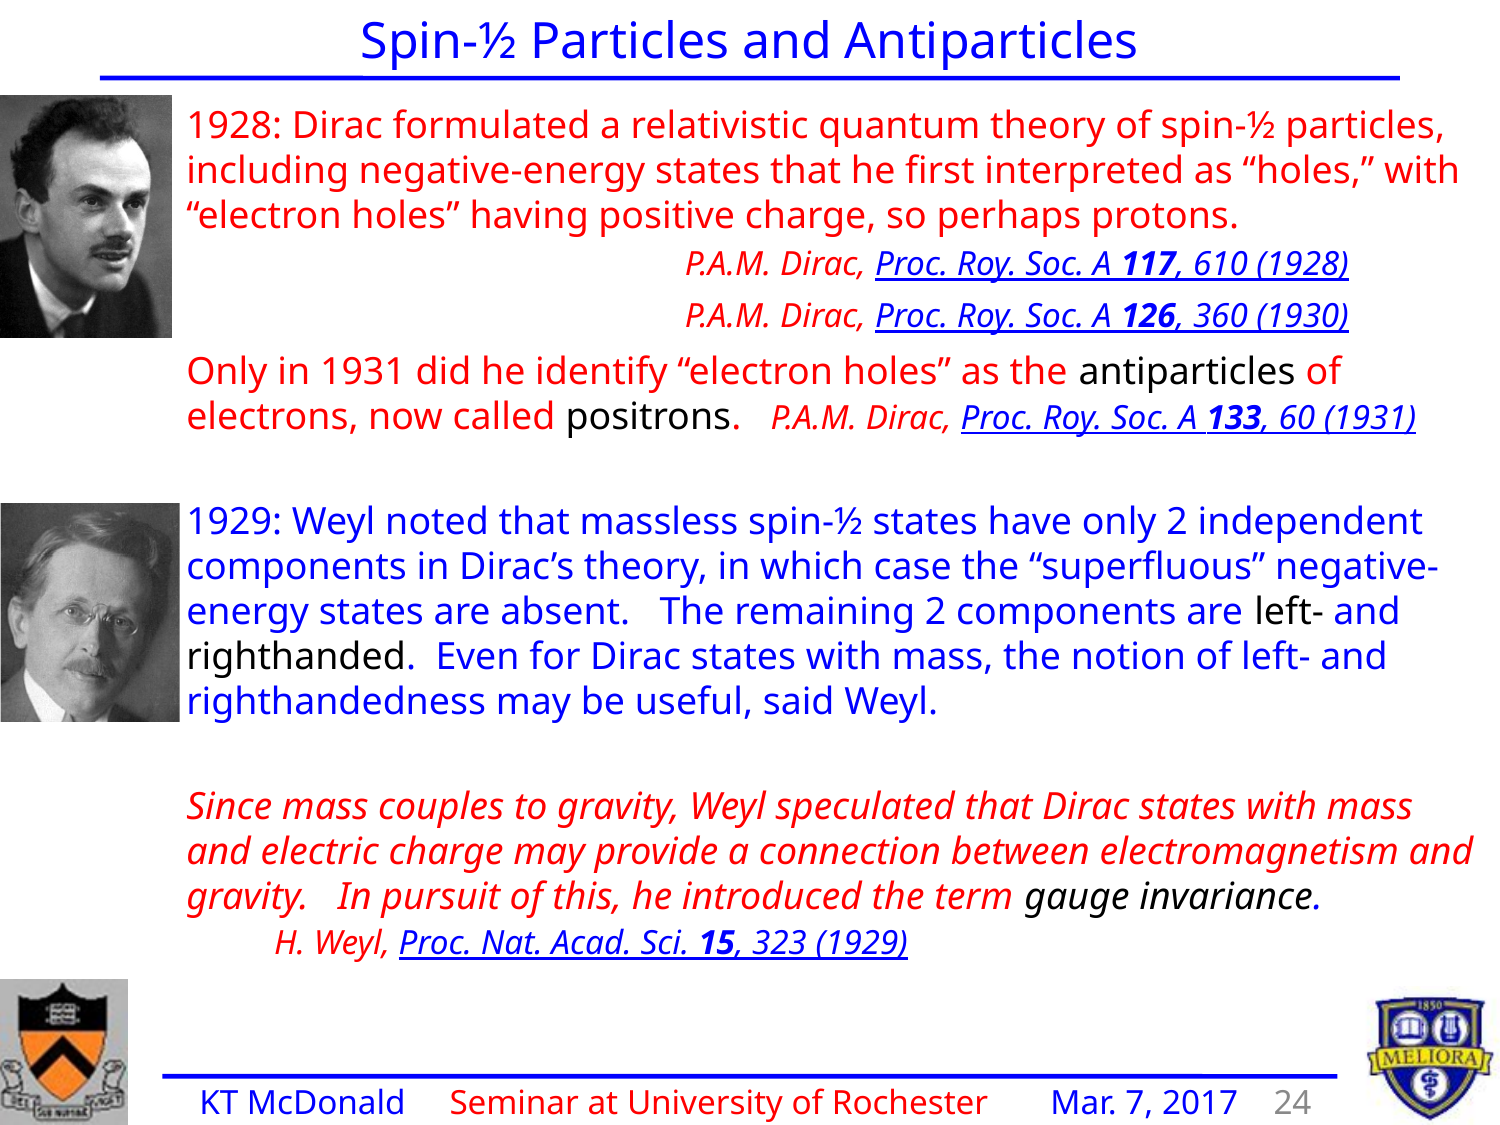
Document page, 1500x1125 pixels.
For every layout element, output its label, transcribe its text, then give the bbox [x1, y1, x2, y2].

text_box 1928: Dirac formulated a relativistic quantum theory of spin-½ particles, including negative-energy states that he first interpreted as “holes,” with “electron holes” having positive charge, so perhaps protons. P.A.M. Dirac, Proc. Roy. Soc. A 117, 610 (1928) P.A.M. Dirac, Proc. Roy. Soc. A 126, 360 (1930) Only in 1931 did he identify “electron holes” as the antiparticles of electrons, now called positrons. P.A.M. Dirac, Proc. Roy. Soc. A 133, 60 (1931) 1929: Weyl noted that massless spin-½ states have only 2 independent components in Dirac’s theory, in which case the “superfluous” negative-energy states are absent. The remaining 2 components are left- and righthanded. Even for Dirac states with mass, the notion of left- and righthandedness may be useful, said Weyl. Since mass couples to gravity, Weyl speculated that Dirac states with mass and electric charge may provide a connection between electromagnetism and gravity. In pursuit of this, he introduced the term gauge invariance. H. Weyl, Proc. Nat. Acad. Sci. 15, 323 (1929) [171, 93, 1498, 970]
picture [0, 979, 128, 1125]
picture [1364, 986, 1500, 1125]
picture [0, 94, 172, 339]
text_box Spin-½ Particles and Antiparticles [0, 1, 1500, 88]
picture [0, 502, 180, 723]
